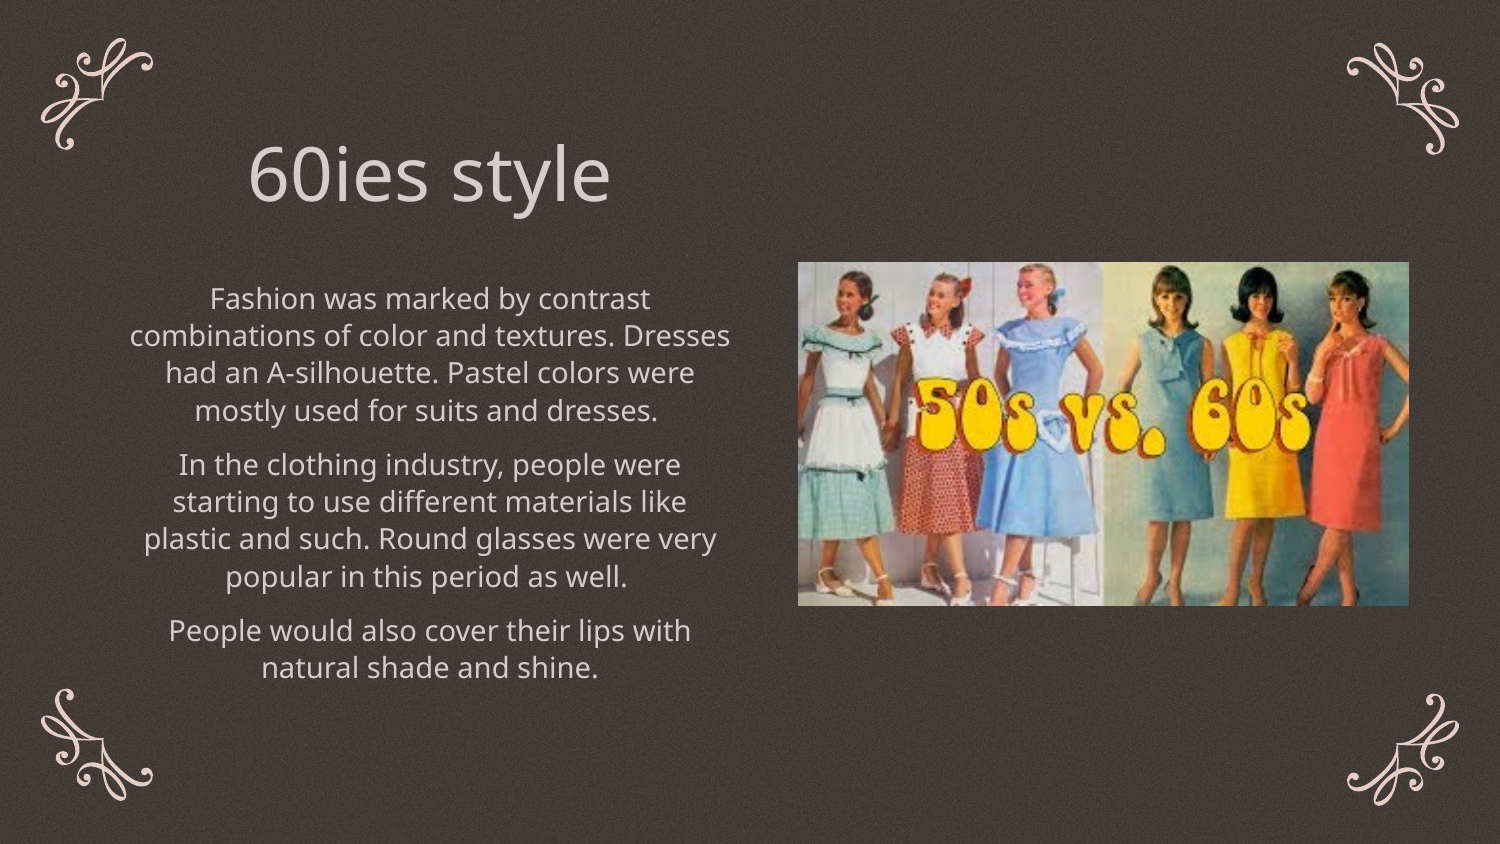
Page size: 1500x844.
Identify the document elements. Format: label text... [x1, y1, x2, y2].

picture [798, 262, 1409, 606]
subtitle Fashion was marked by contrast combinations of color and textures. Dresses had an A-silhouette. Pastel colors were mostly used for suits and dresses. In the clothing industry, people were starting to use different materials like plastic and such. Round glasses were very popular in this period as well. People would also cover their lips with natural shade and shine. [110, 262, 750, 704]
title 60ies style [203, 111, 658, 262]
